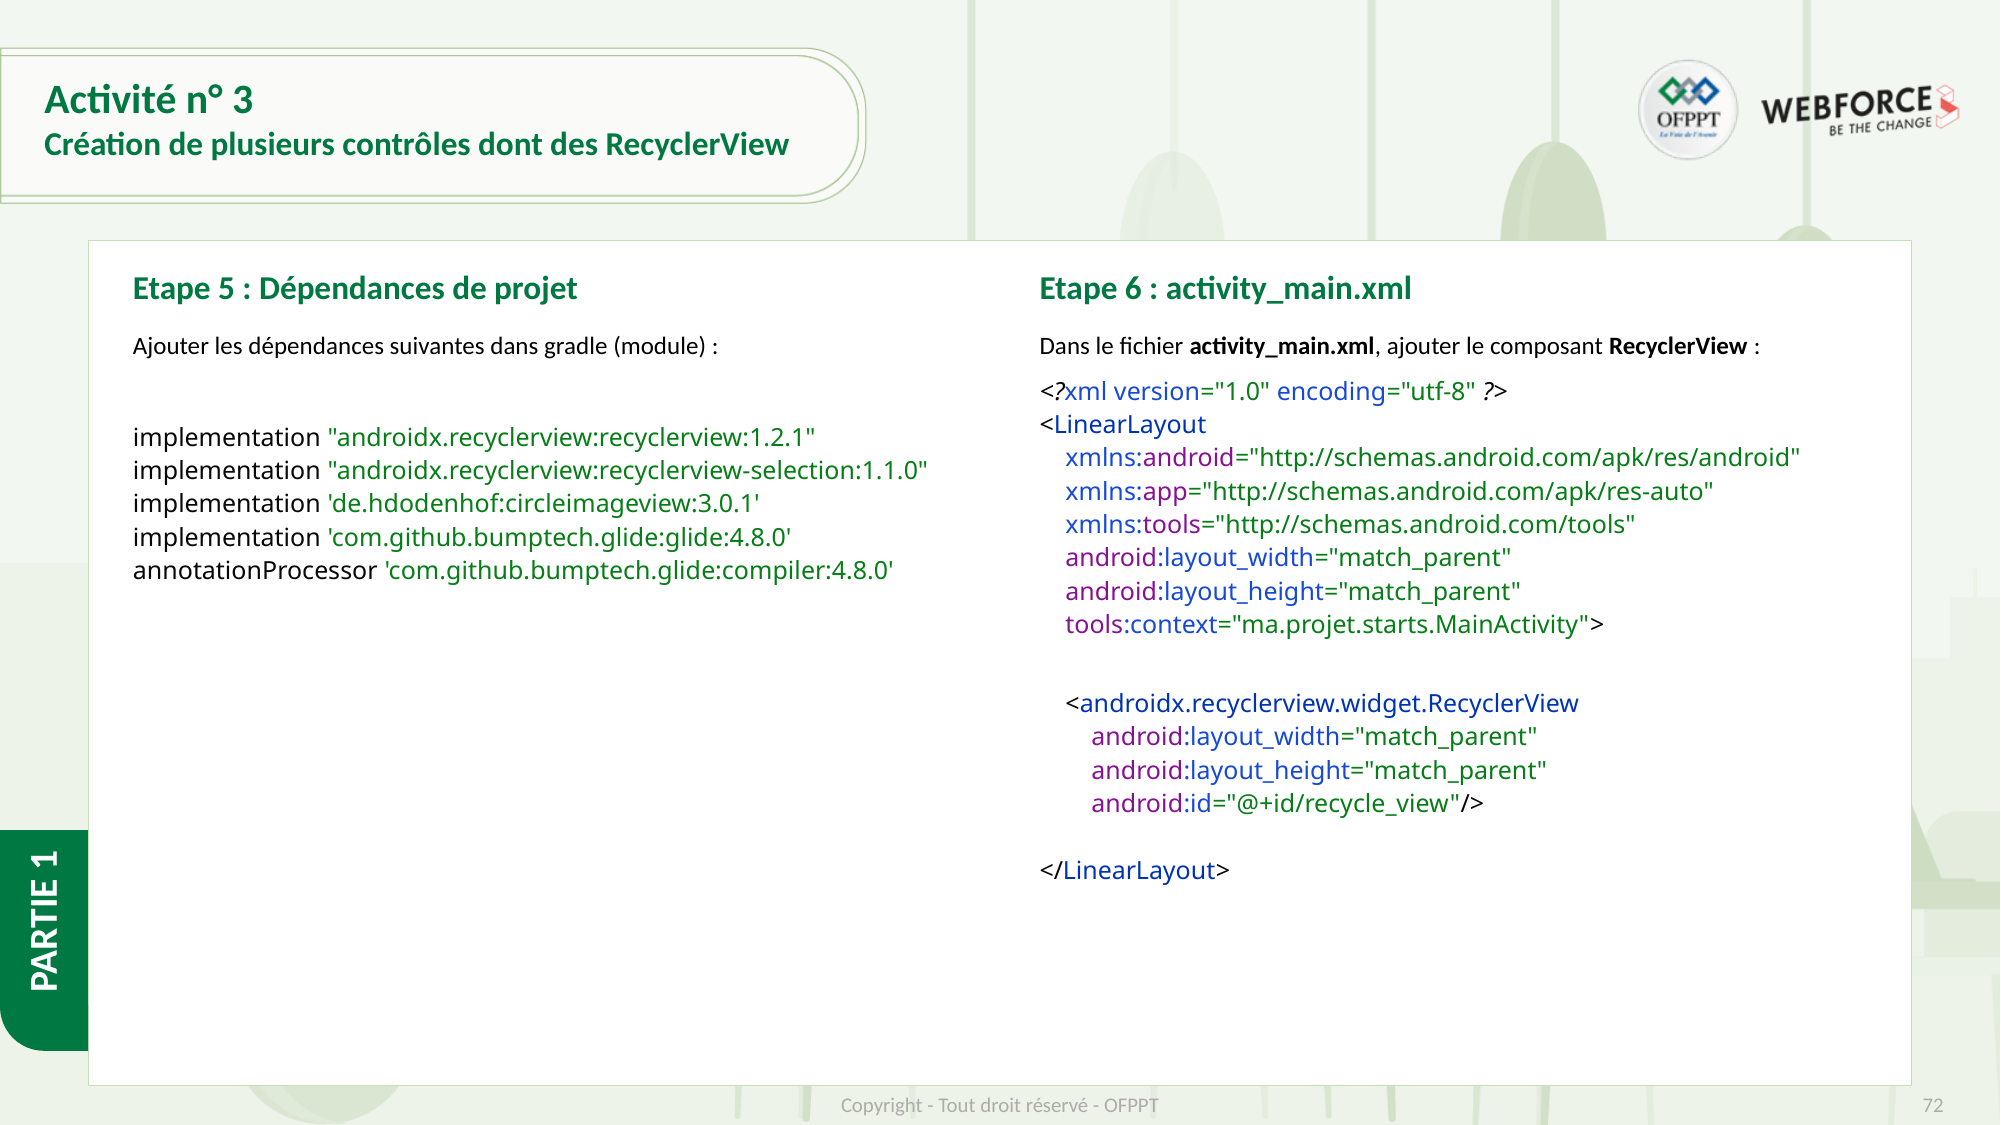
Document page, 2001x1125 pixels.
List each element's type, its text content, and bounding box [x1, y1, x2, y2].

list Dans le fichier activity_main.xml, ajouter le composant RecyclerView : <?xml version="1.0" encoding="utf-8" ?> <LinearLayout xmlns:android="http://schemas.android.com/apk/res/android" xmlns:app="http://schemas.android.com/apk/res-auto" xmlns:tools="http://schemas.android.com/tools" android:layout_width="match_parent" android:layout_height="match_parent" tools:context="ma.projet.starts.MainActivity"> <androidx.recyclerview.widget.RecyclerView android:layout_width="match_parent" android:layout_height="match_parent" android:id="@+id/recycle_view"/> </LinearLayout> [1024, 318, 1881, 1060]
list Etape 5 : Dépendances de projet [118, 265, 975, 318]
list Création de plusieurs contrôles dont des RecyclerView [29, 119, 863, 192]
list Etape 6 : activity_main.xml [1024, 265, 1881, 318]
picture [1754, 75, 1967, 145]
picture [1634, 56, 1743, 164]
list Ajouter les dépendances suivantes dans gradle (module) : implementation "androidx.recyclerview:recyclerview:1.2.1" implementation "androidx.recyclerview:recyclerview-selection:1.1.0" implementation 'de.hdodenhof:circleimageview:3.0.1' implementation 'com.github.bumptech.glide:glide:4.8.0' annotationProcessor 'com.github.bumptech.glide:compiler:4.8.0' [118, 318, 975, 1060]
title Activité n° 3 [29, 65, 863, 119]
